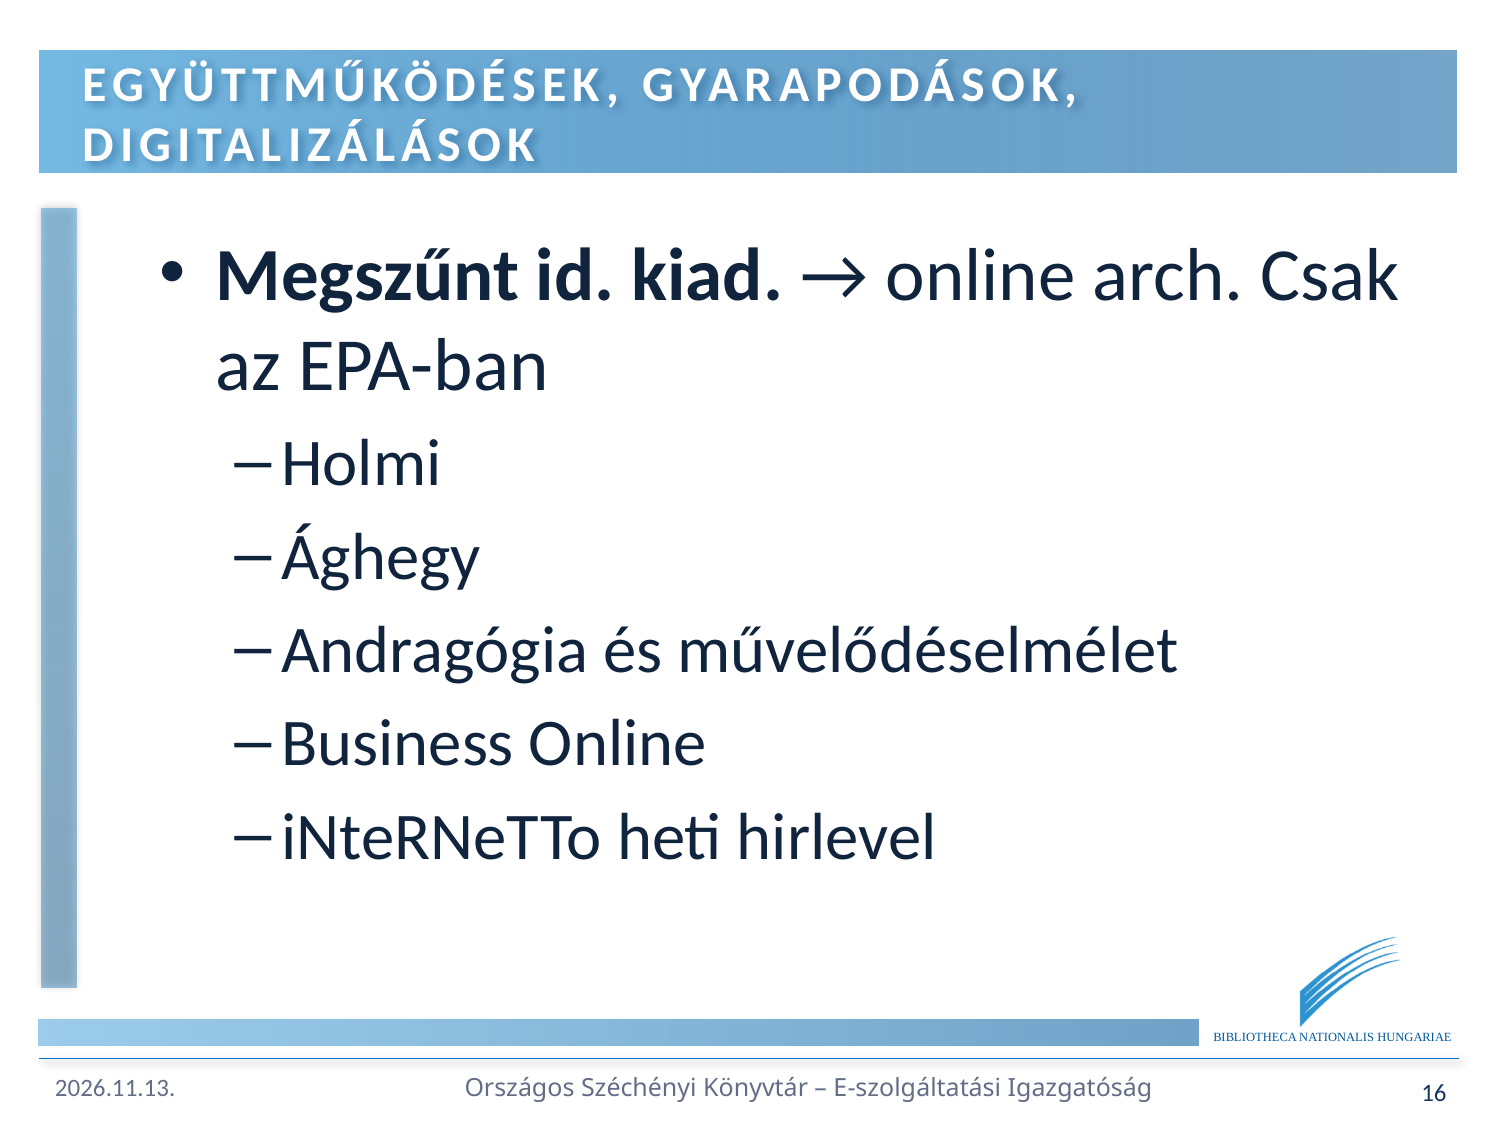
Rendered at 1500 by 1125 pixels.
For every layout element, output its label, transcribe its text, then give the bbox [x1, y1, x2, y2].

footer Országos Széchényi Könyvtár – E-szolgáltatási Igazgatóság [253, 1058, 1365, 1115]
picture [1295, 934, 1404, 1030]
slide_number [40, 1058, 219, 1115]
list Megszűnt id. kiad. → online arch. Csak az EPA-ban Holmi Ághegy Andragógia és művelődéselmélet Business Online iNteRNeTTo heti hirlevel [41, 208, 1457, 934]
slide_number 16 [1399, 1058, 1462, 1125]
title Együttműködések, Gyarapodások, Digitalizálások [41, 50, 1457, 173]
